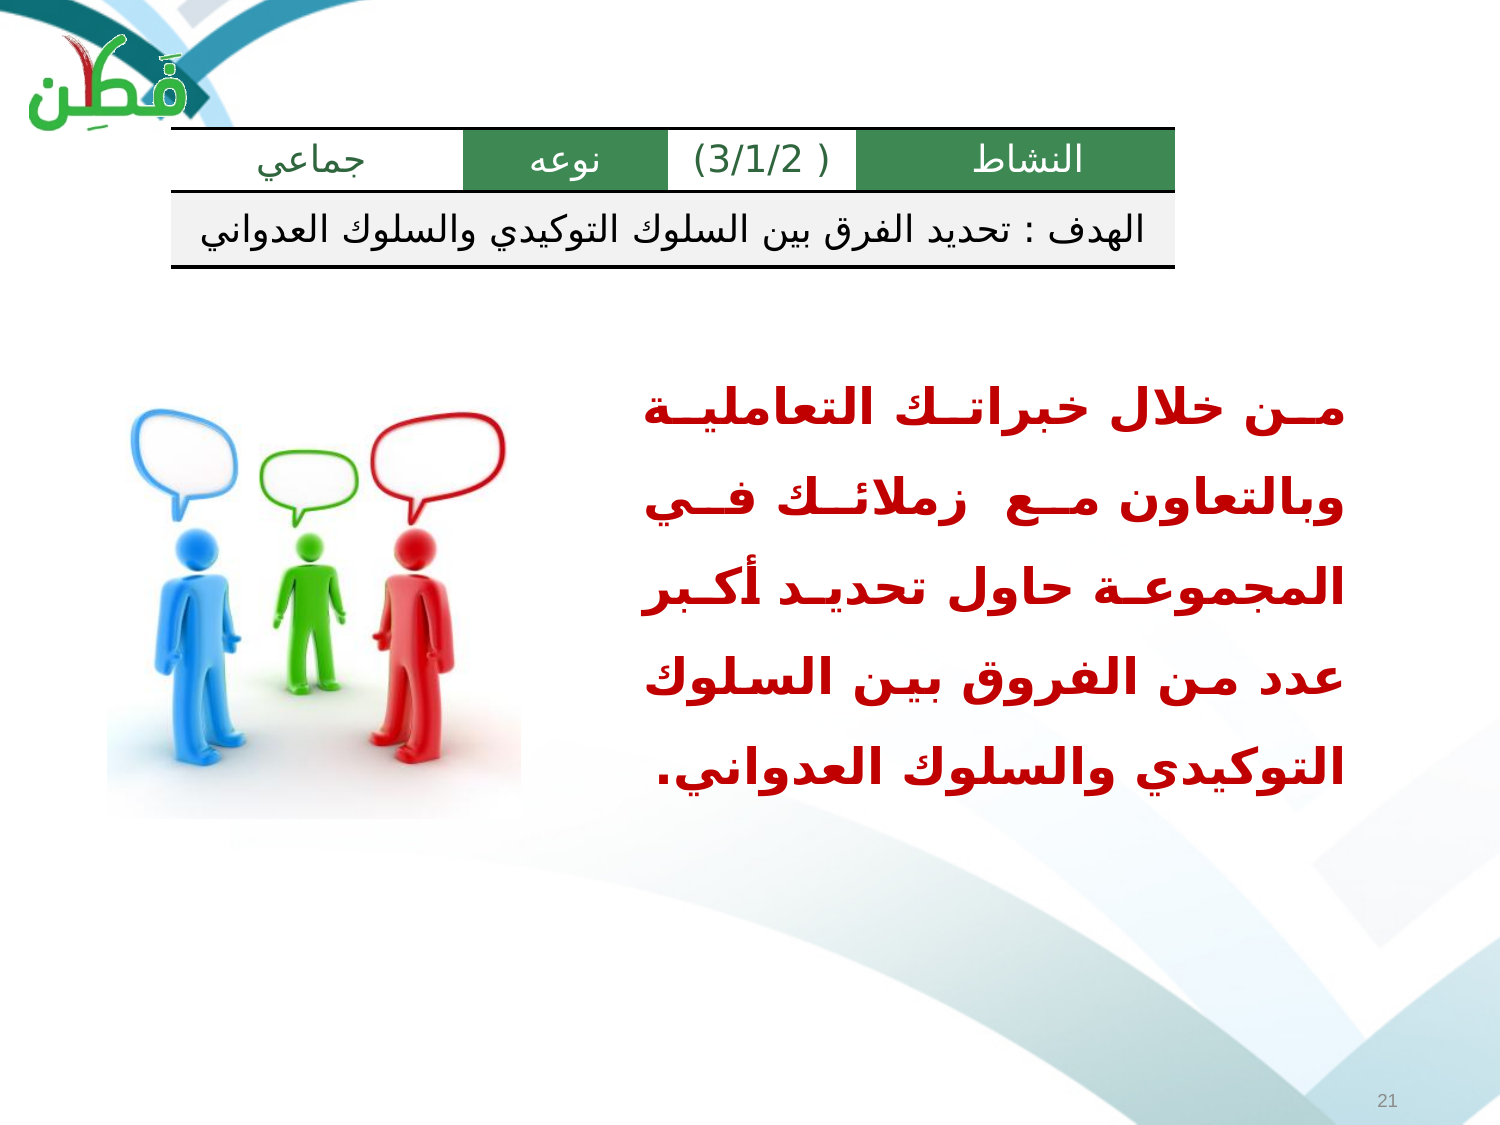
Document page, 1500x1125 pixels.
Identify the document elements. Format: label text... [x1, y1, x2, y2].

table_header ( 3/1/2) [668, 130, 856, 190]
table_header نوعه [463, 130, 668, 190]
table_header جماعي [171, 130, 463, 190]
table_header النشاط [856, 130, 1175, 190]
text_box من خلال خبراتك التعاملية وبالتعاون مع زملائك في المجموعة حاول تحديد أكبر عدد من الفروق بين السلوك التوكيدي والسلوك العدواني. [631, 338, 1359, 800]
table_cell الهدف : تحديد الفرق بين السلوك التوكيدي والسلوك العدواني [171, 193, 1175, 265]
picture [0, 0, 1500, 1125]
slide_number 21 [1301, 1077, 1475, 1122]
